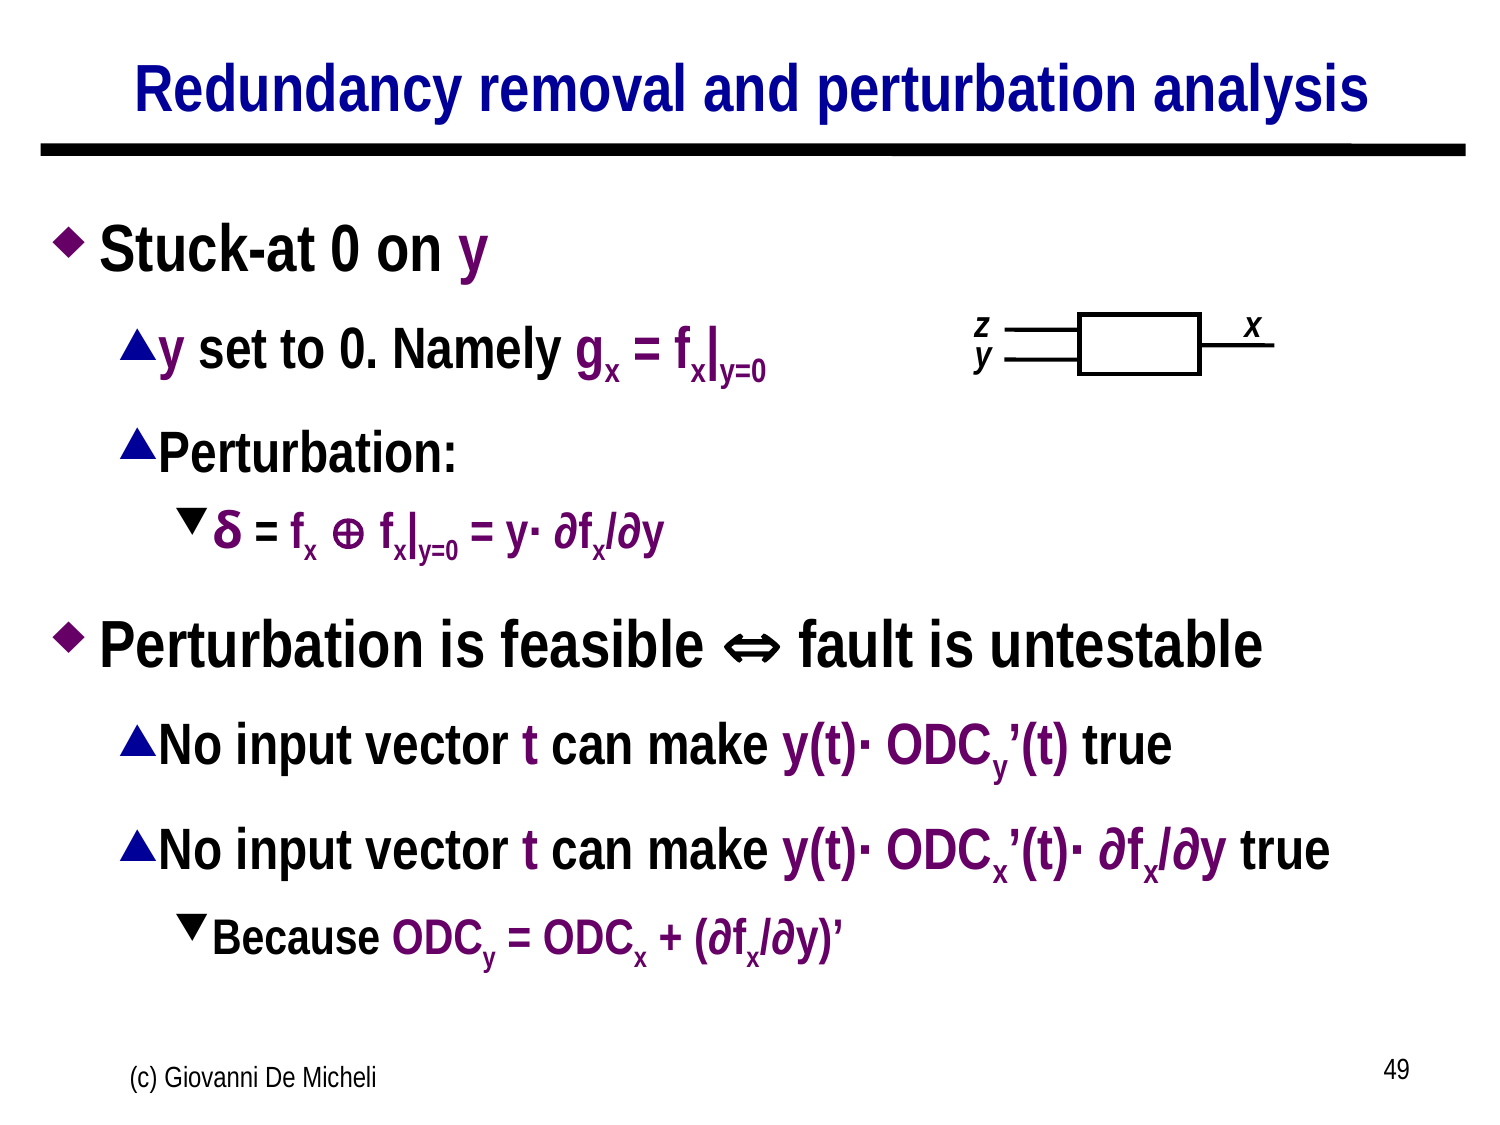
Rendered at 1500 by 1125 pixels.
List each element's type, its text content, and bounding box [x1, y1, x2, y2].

list Stuck-at 0 on y y set to 0. Namely gx = fx|y=0 Perturbation: δ = fx  fx|y=0 = y· ∂fx/∂y Perturbation is feasible  fault is untestable No input vector t can make y(t)· ODCy’(t) true No input vector t can make y(t)· ODCx’(t)· ∂fx/∂y true Because ODCy = ODCx + (∂fx/∂y)’ [37, 177, 1465, 1032]
footer (c) Giovanni De Micheli [15, 1050, 491, 1125]
slide_number 49 [1074, 1043, 1425, 1122]
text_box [974, 299, 1275, 375]
title Redundancy removal and perturbation analysis [39, 33, 1467, 146]
